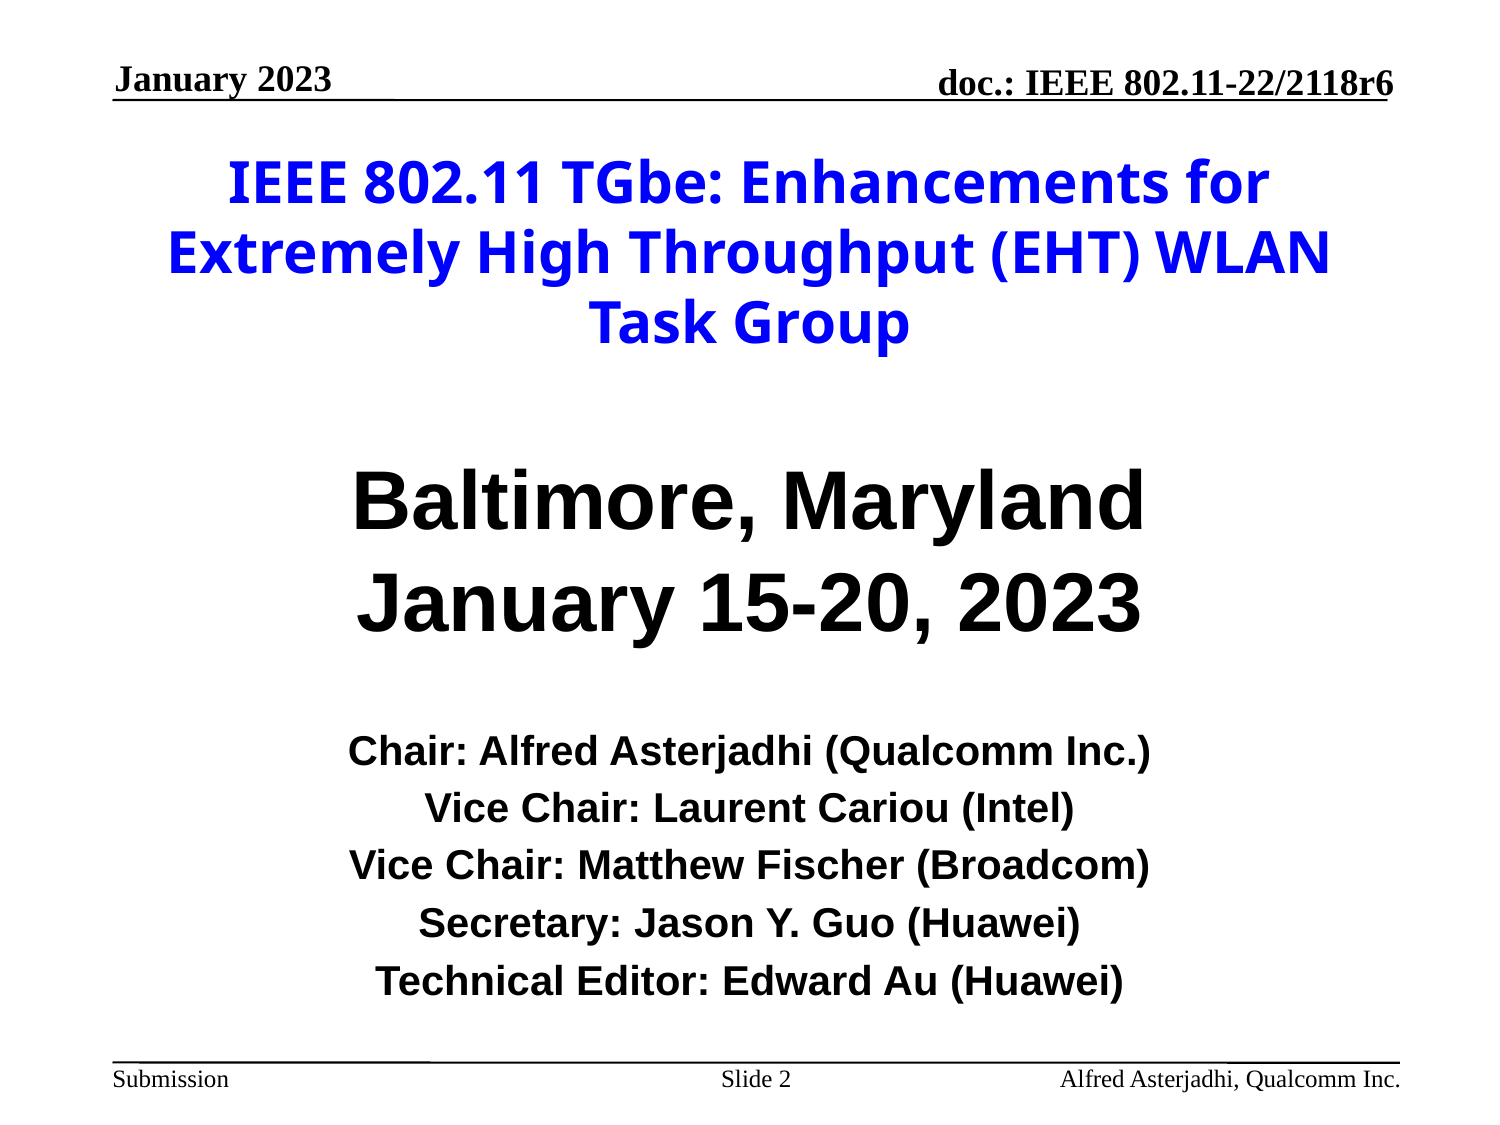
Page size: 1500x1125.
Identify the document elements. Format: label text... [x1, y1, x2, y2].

footer Alfred Asterjadhi, Qualcomm Inc. [878, 1061, 1402, 1093]
slide_number Slide 2 [712, 1061, 800, 1123]
list Baltimore, Maryland January 15-20, 2023 Chair: Alfred Asterjadhi (Qualcomm Inc.) Vice Chair: Laurent Cariou (Intel) Vice Chair: Matthew Fischer (Broadcom) Secretary: Jason Y. Guo (Huawei) Technical Editor: Edward Au (Huawei) [112, 449, 1388, 1063]
title IEEE 802.11 TGbe: Enhancements for Extremely High Throughput (EHT) WLAN Task Group [112, 112, 1388, 388]
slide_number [114, 54, 493, 100]
